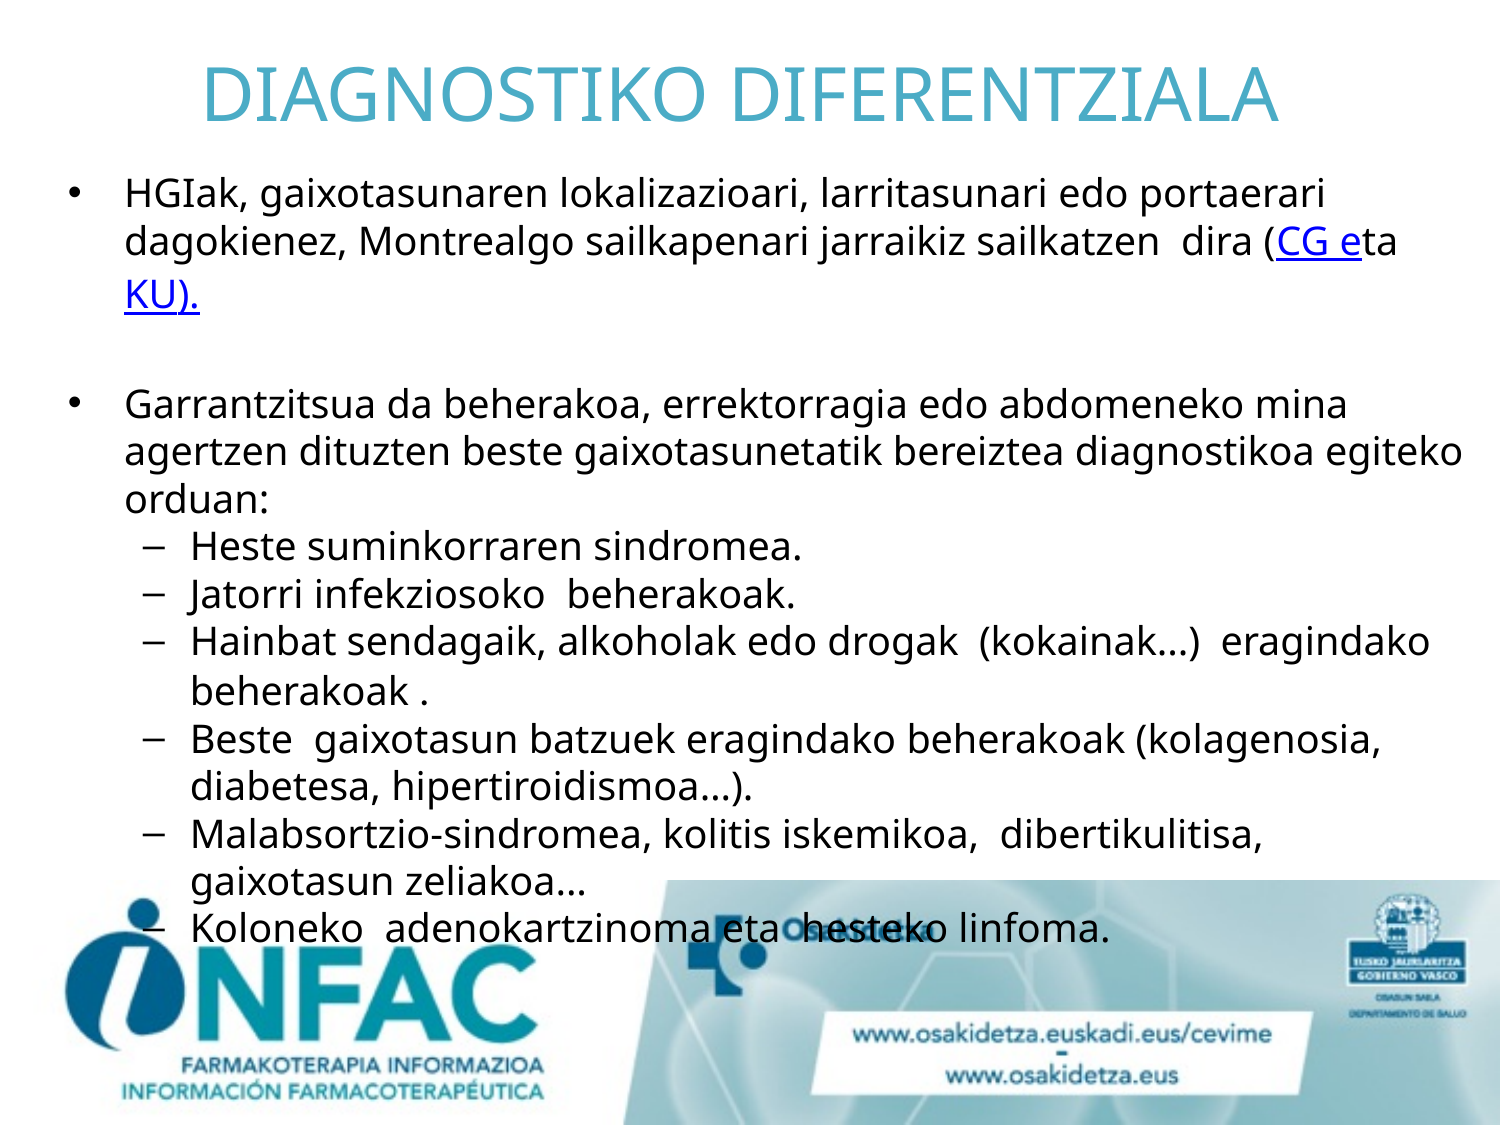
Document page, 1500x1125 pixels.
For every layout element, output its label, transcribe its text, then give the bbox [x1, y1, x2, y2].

picture [1, 880, 1500, 1125]
title DIAGNOSTIKO DIFERENTZIALA [75, 0, 1425, 160]
list HGIak, gaixotasunaren lokalizazioari, larritasunari edo portaerari dagokienez, Montrealgo sailkapenari jarraikiz sailkatzen dira (CG eta KU). Garrantzitsua da beherakoa, errektorragia edo abdomeneko mina agertzen dituzten beste gaixotasunetatik bereiztea diagnostikoa egiteko orduan: Heste suminkorraren sindromea. Jatorri infekziosoko beherakoak. Hainbat sendagaik, alkoholak edo drogak (kokainak...) eragindako beherakoak . Beste gaixotasun batzuek eragindako beherakoak (kolagenosia, diabetesa, hipertiroidismoa…). Malabsortzio-sindromea, kolitis iskemikoa, dibertikulitisa, gaixotasun zeliakoa... Koloneko adenokartzinoma eta hesteko linfoma. [53, 160, 1483, 1000]
